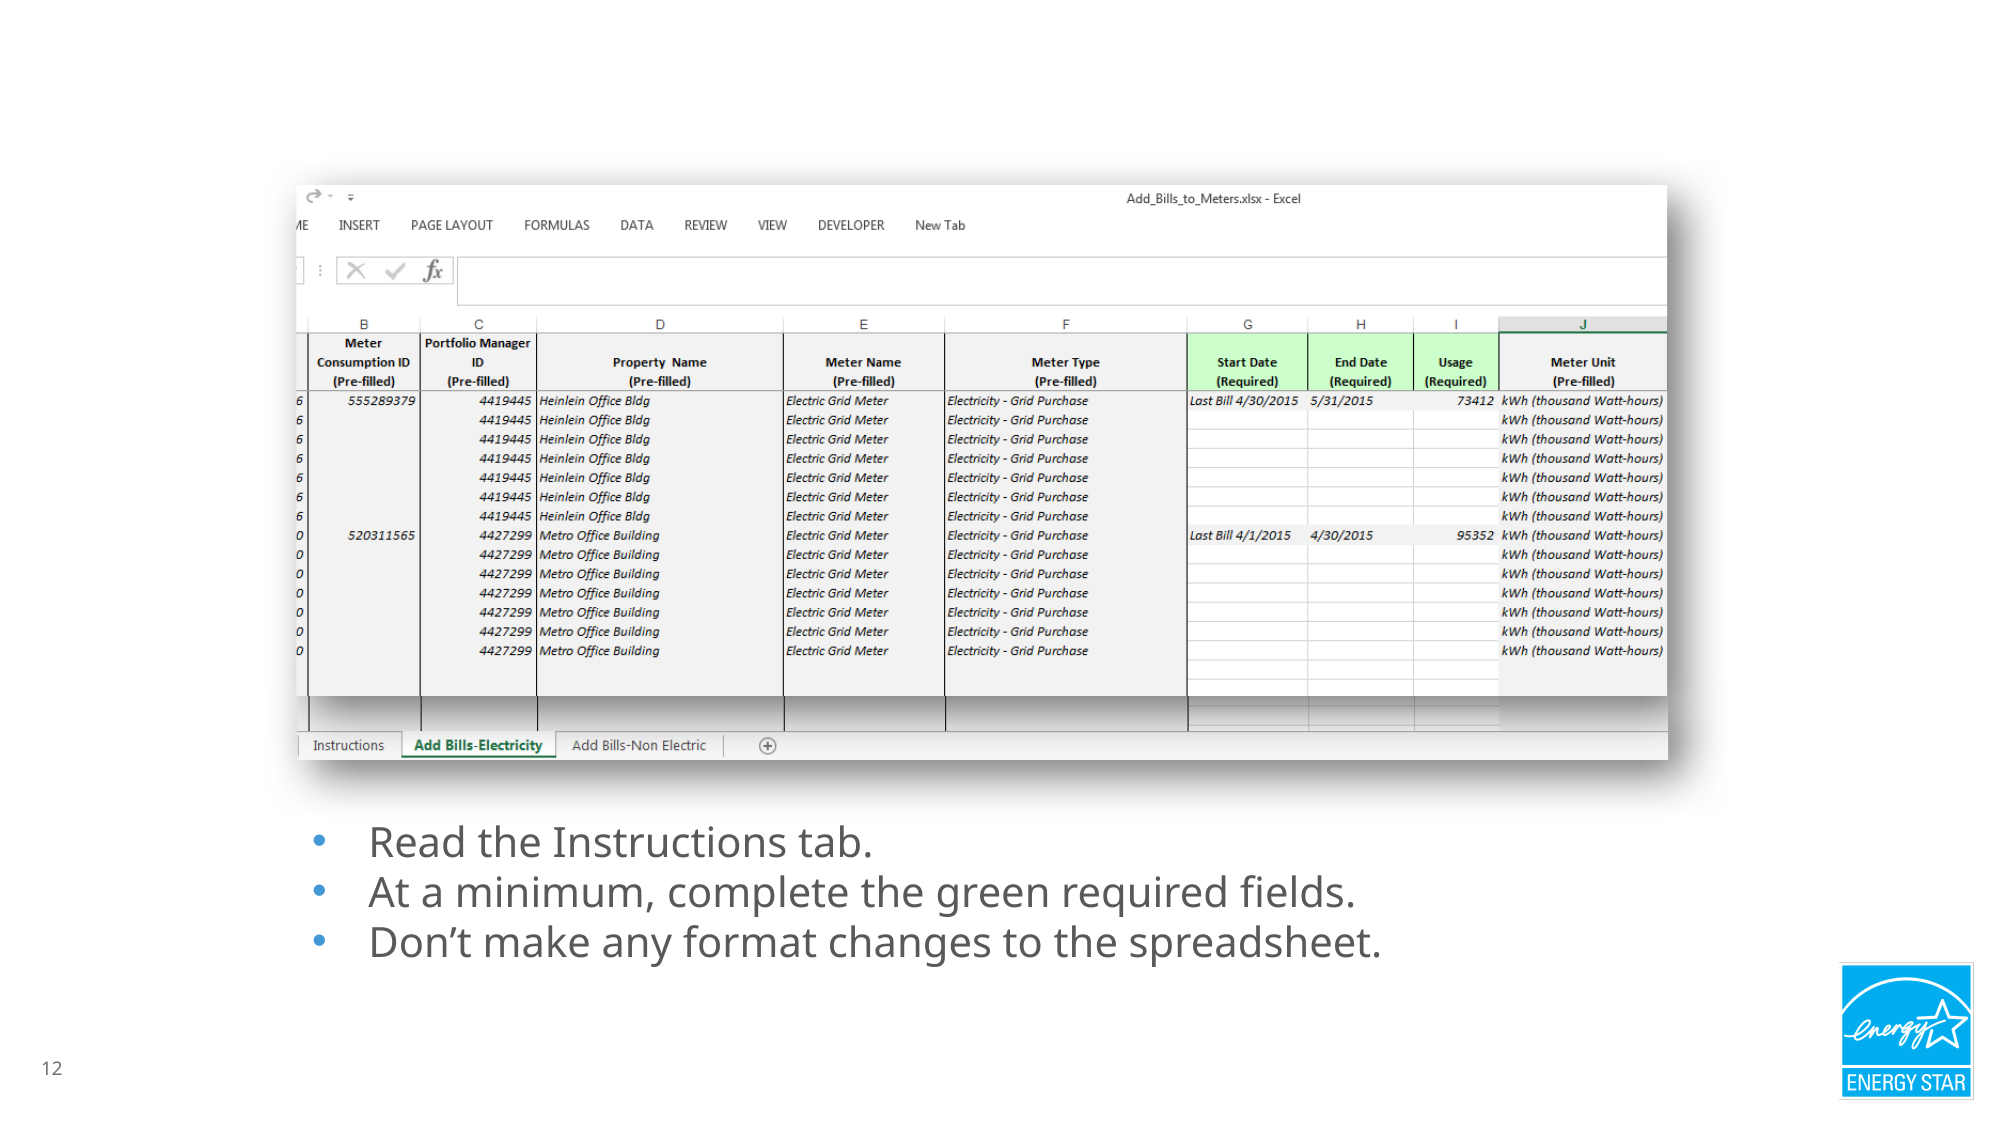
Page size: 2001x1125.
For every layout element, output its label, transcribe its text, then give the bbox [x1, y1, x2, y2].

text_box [296, 185, 1669, 760]
picture [1839, 962, 1974, 1100]
slide_number 12 [25, 1039, 104, 1100]
text_box Read the Instructions tab. At a minimum, complete the green required fields. Don’t make any format changes to the spreadsheet. [297, 807, 1731, 1044]
